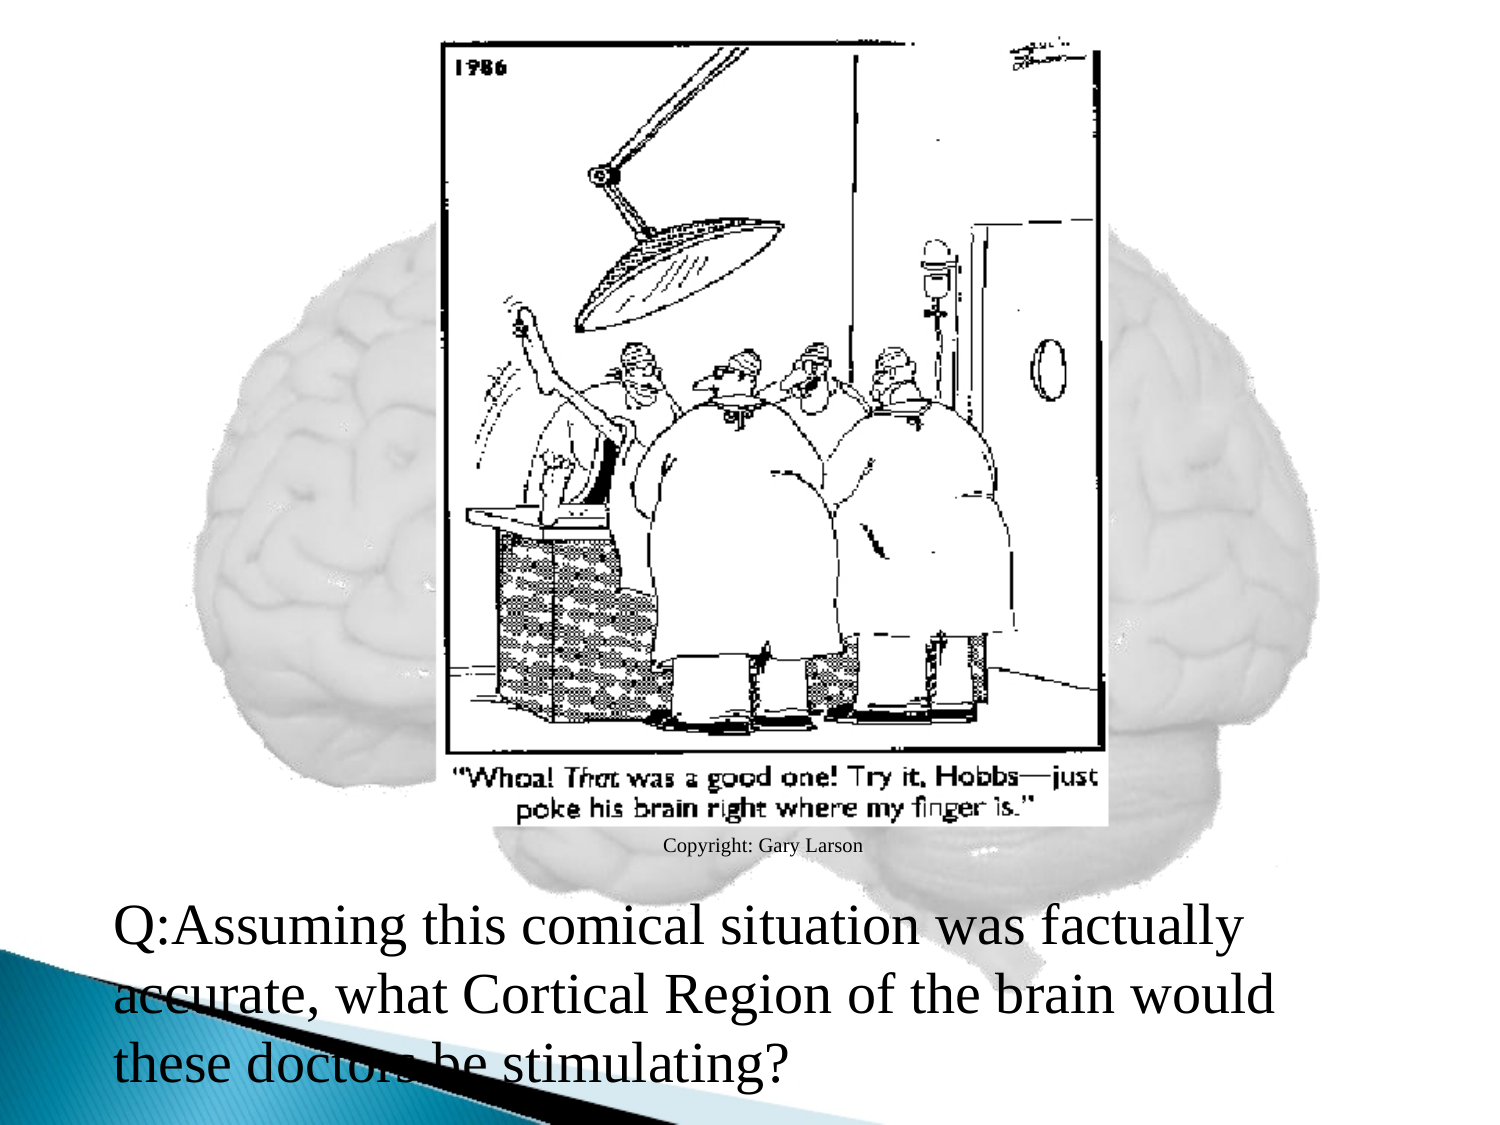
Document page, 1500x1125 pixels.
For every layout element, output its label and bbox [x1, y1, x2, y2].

text_box [0, 0, 1500, 1125]
picture [0, 35, 1334, 1125]
